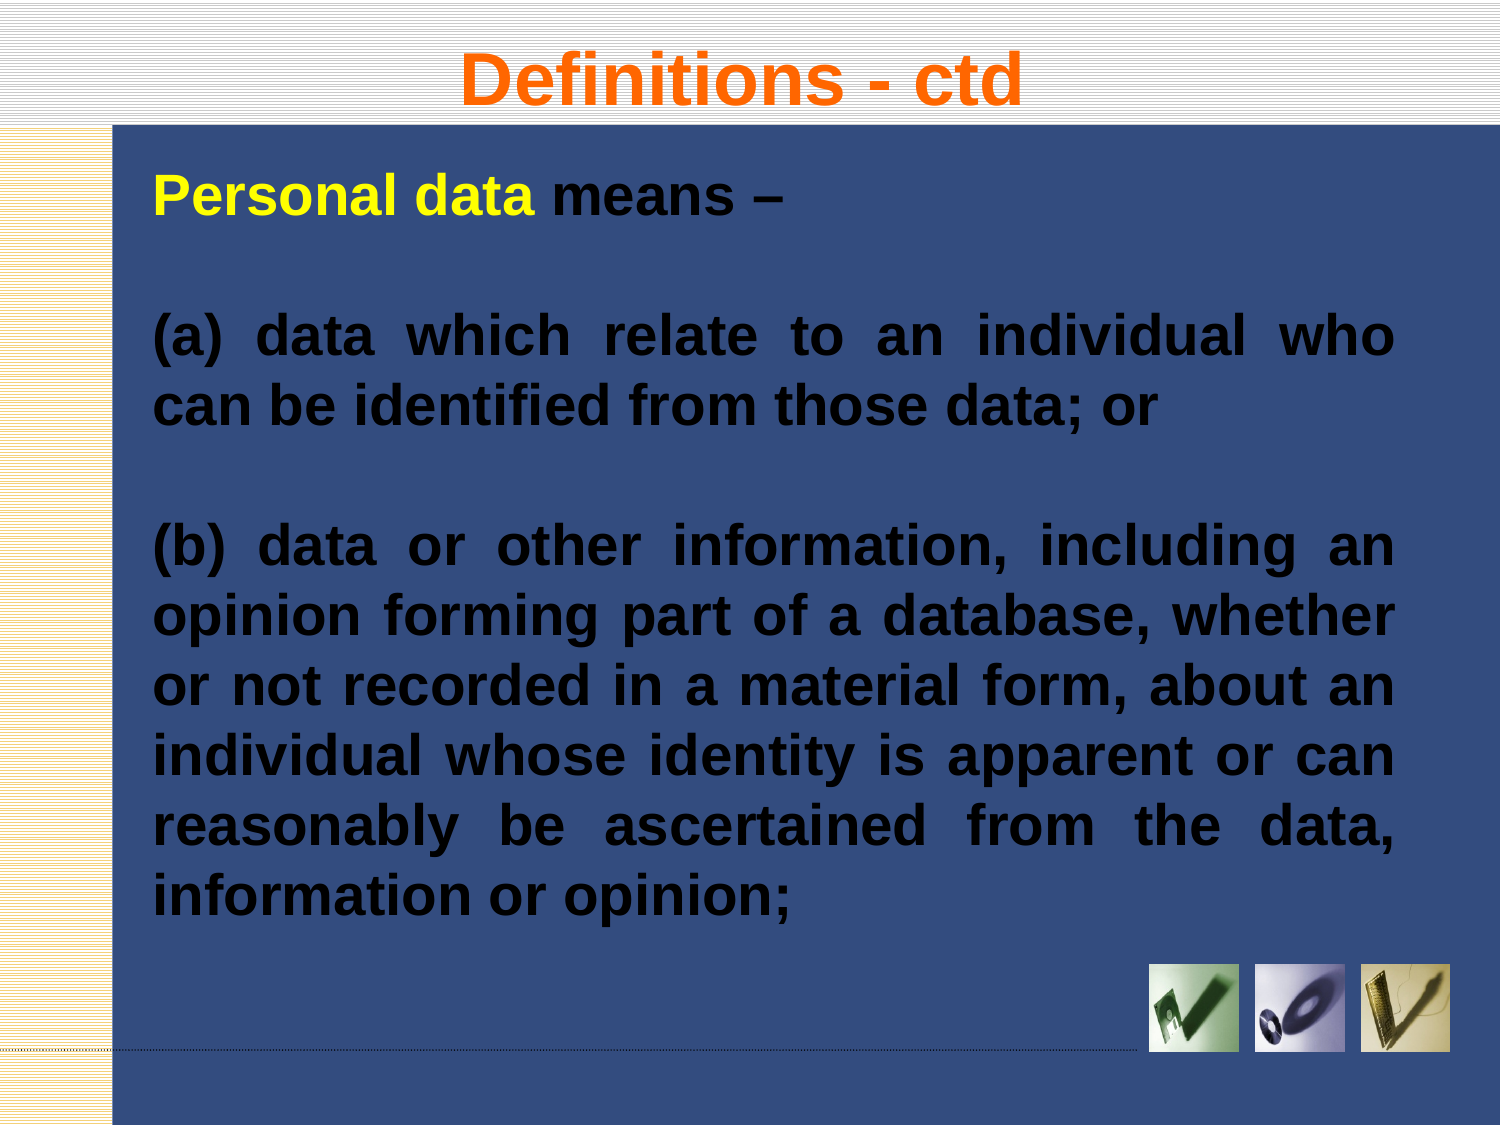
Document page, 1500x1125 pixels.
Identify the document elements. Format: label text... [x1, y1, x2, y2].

picture [1149, 964, 1239, 1052]
title Definitions - ctd [74, 37, 1433, 114]
list Personal data means – (a) data which relate to an individual who can be identified from those data; or (b) data or other information, including an opinion forming part of a database, whether or not recorded in a material form, about an individual whose identity is apparent or can reasonably be ascertained from the data, information or opinion; [137, 149, 1413, 936]
picture [1255, 964, 1345, 1052]
picture [1361, 964, 1450, 1052]
